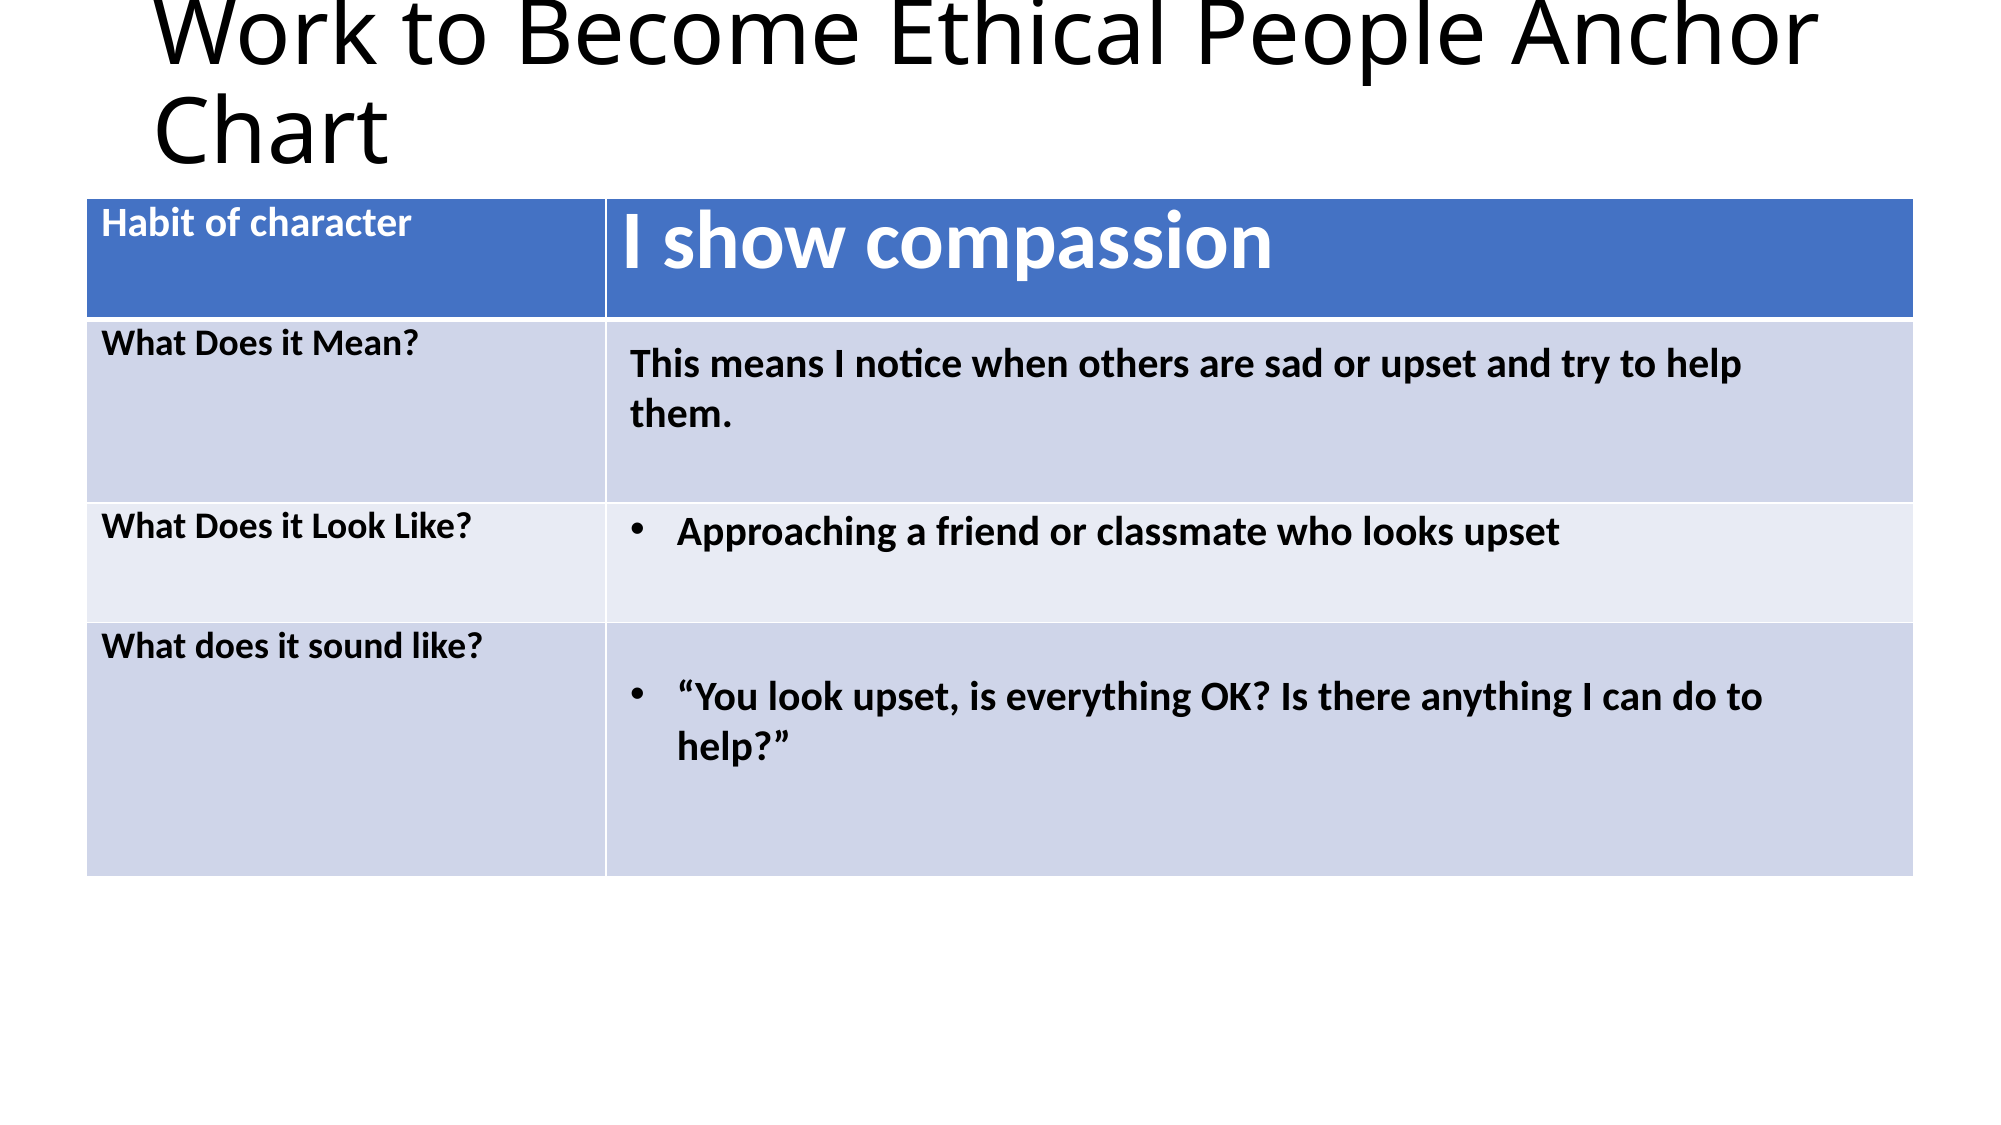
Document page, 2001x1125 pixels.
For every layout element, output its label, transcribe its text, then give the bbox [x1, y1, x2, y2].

table_cell What Does it Mean? [87, 322, 605, 502]
text_box Approaching a friend or classmate who looks upset [615, 496, 1869, 561]
table_cell [607, 623, 1913, 876]
table_header I show compassion [607, 199, 1913, 317]
table_cell What does it sound like? [87, 623, 605, 876]
table_cell [607, 322, 1913, 502]
title Work to Become Ethical People Anchor Chart [137, 12, 1863, 157]
text_box “You look upset, is everything OK? Is there anything I can do to help?” [615, 661, 1869, 776]
table_cell What Does it Look Like? [87, 504, 605, 622]
table_cell [607, 504, 1913, 622]
text_box This means I notice when others are sad or upset and try to help them. [615, 328, 1857, 444]
table_header Habit of character [87, 199, 605, 317]
